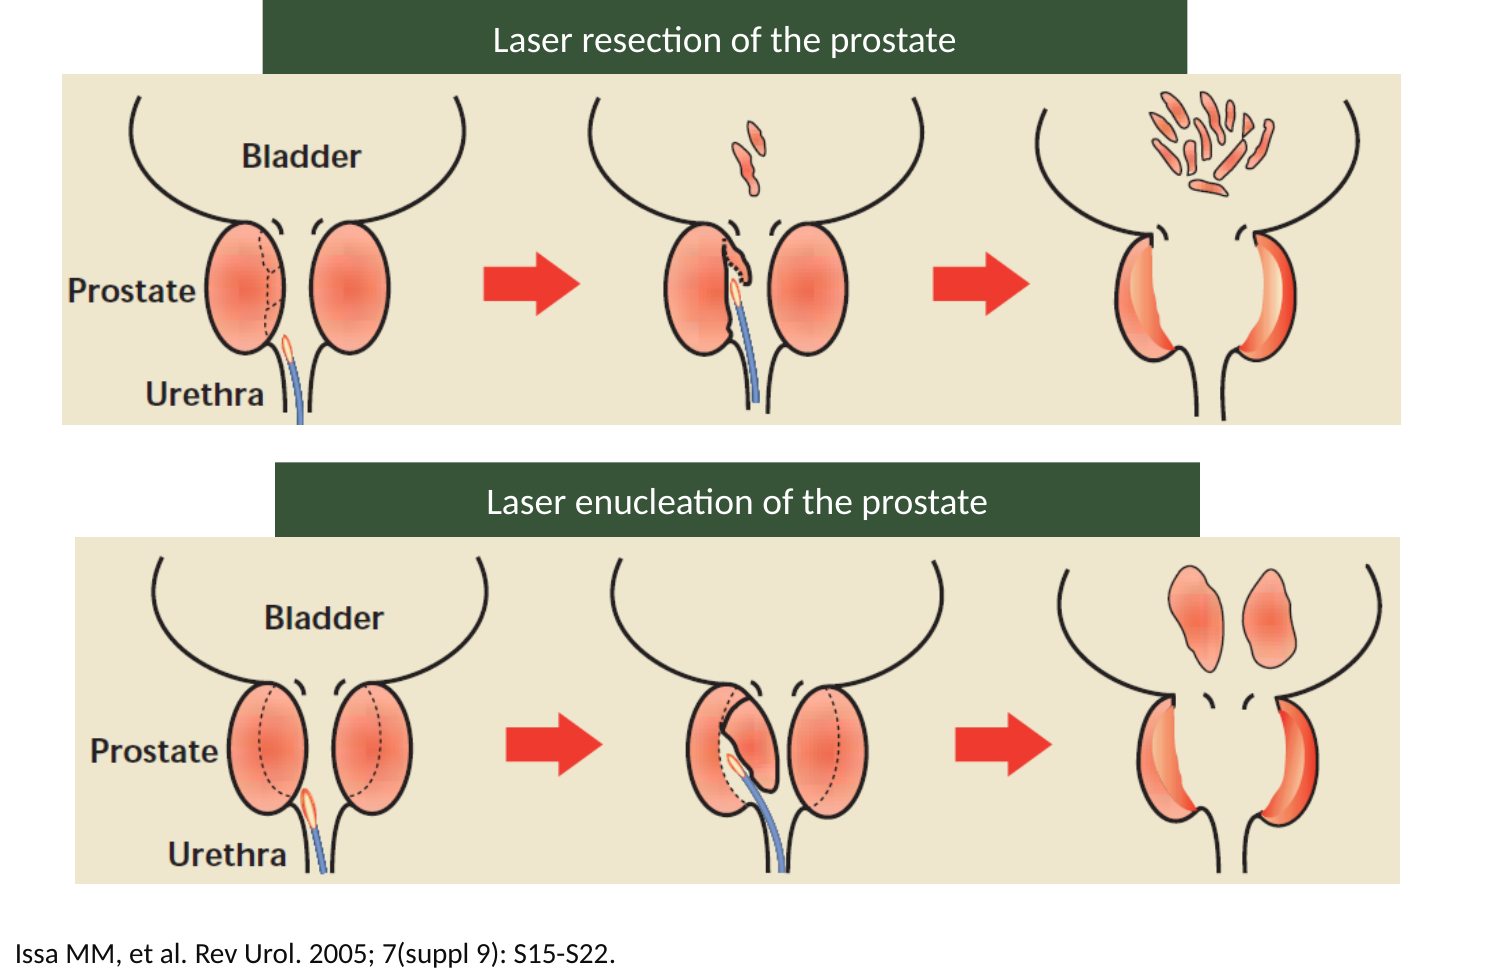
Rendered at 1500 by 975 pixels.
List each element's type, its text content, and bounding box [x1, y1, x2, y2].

text_box Laser resection of the prostate [259, 0, 1191, 72]
picture [74, 537, 1400, 884]
text_box Laser enucleation of the prostate [271, 459, 1204, 535]
picture [62, 74, 1401, 425]
text_box Issa MM, et al. Rev Urol. 2005; 7(suppl 9): S15-S22. [0, 925, 1463, 975]
